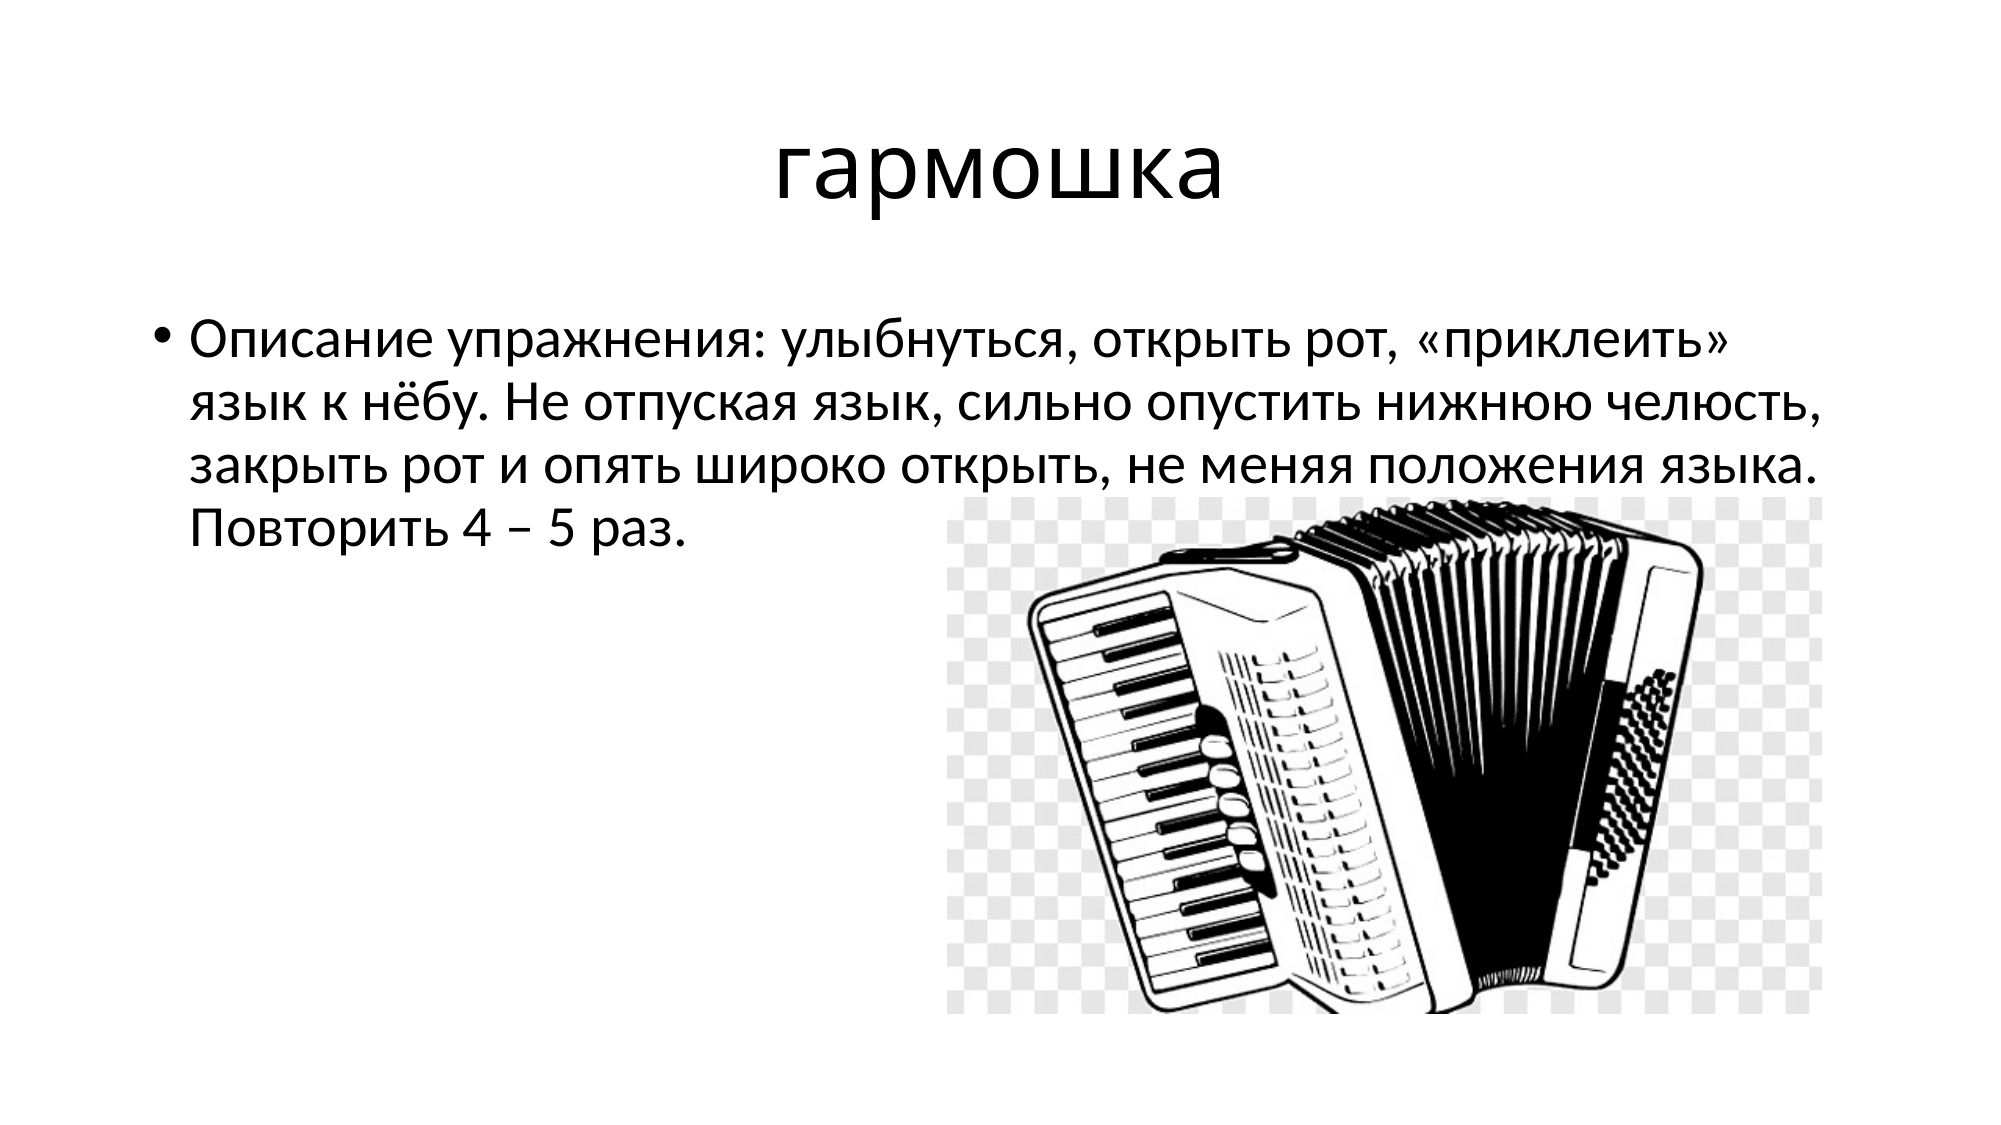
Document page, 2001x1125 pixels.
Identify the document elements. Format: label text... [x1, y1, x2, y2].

title гармошка [137, 59, 1863, 278]
picture [947, 497, 1822, 1014]
list Описание упражнения: улыбнуться, открыть рот, «приклеить» язык к нёбу. Не отпуская язык, сильно опустить нижнюю челюсть, закрыть рот и опять широко открыть, не меняя положения языка. Повторить 4 – 5 раз. [137, 299, 1863, 1014]
